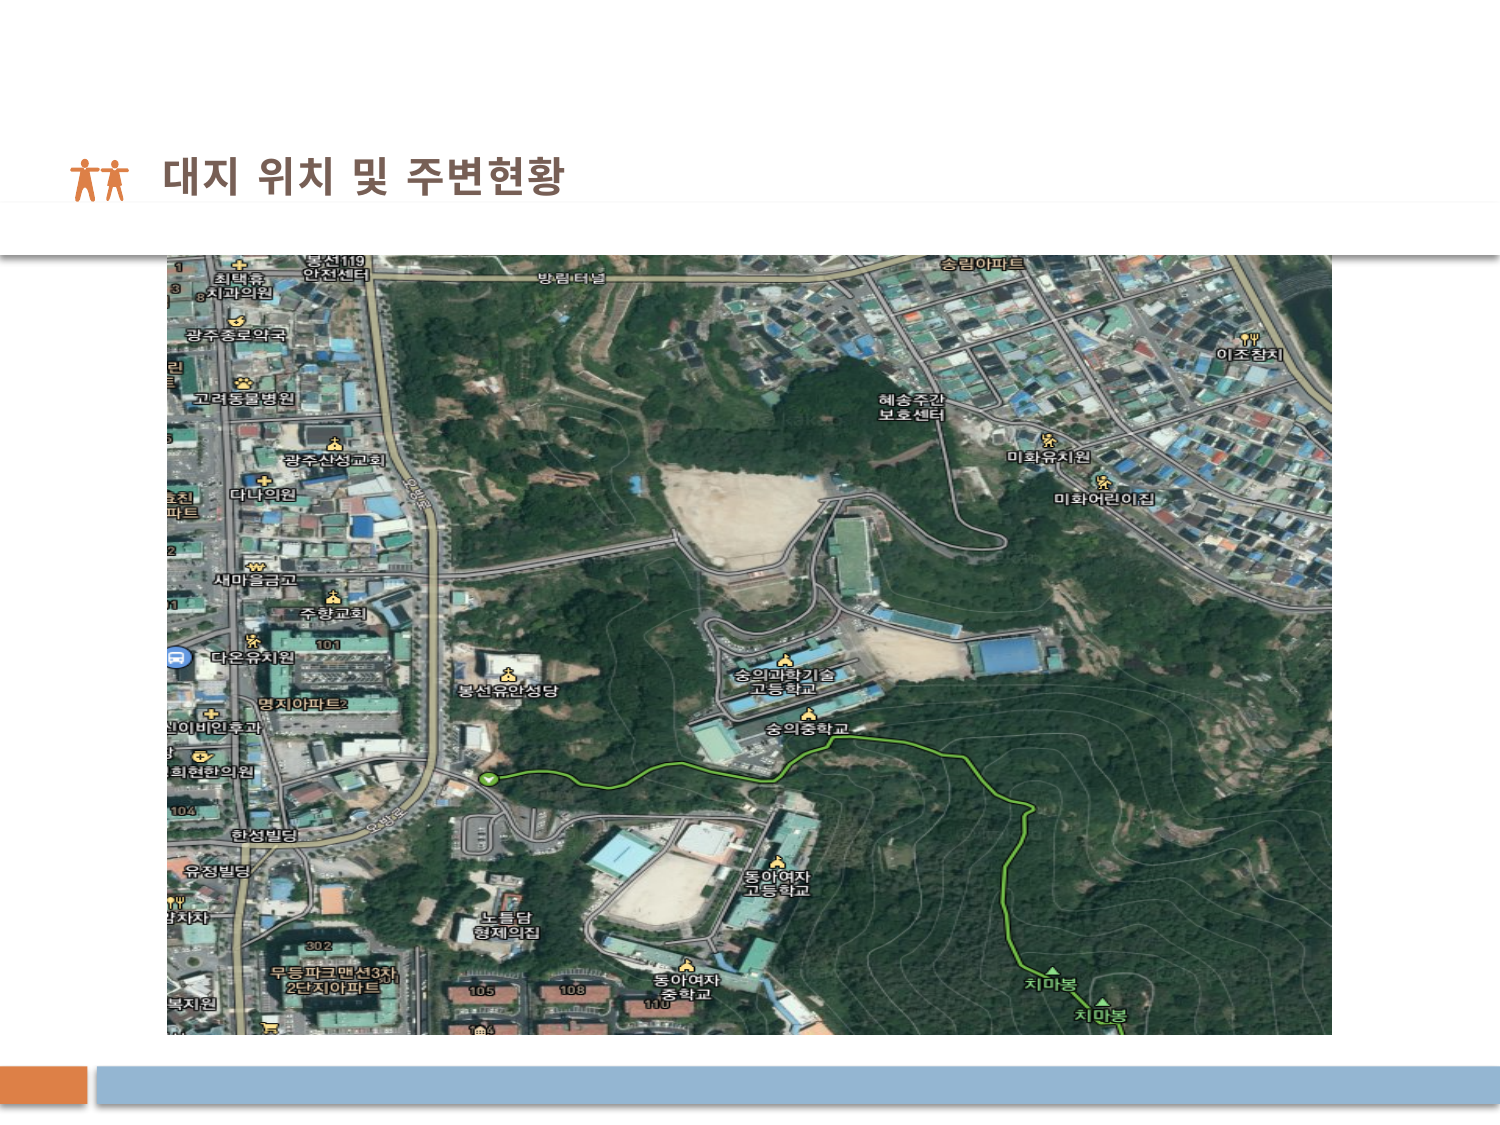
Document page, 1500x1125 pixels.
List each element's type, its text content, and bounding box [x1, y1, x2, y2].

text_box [69, 158, 130, 203]
picture [167, 255, 1333, 1036]
text_box 대지 위치 및 주변현황 [147, 140, 891, 211]
